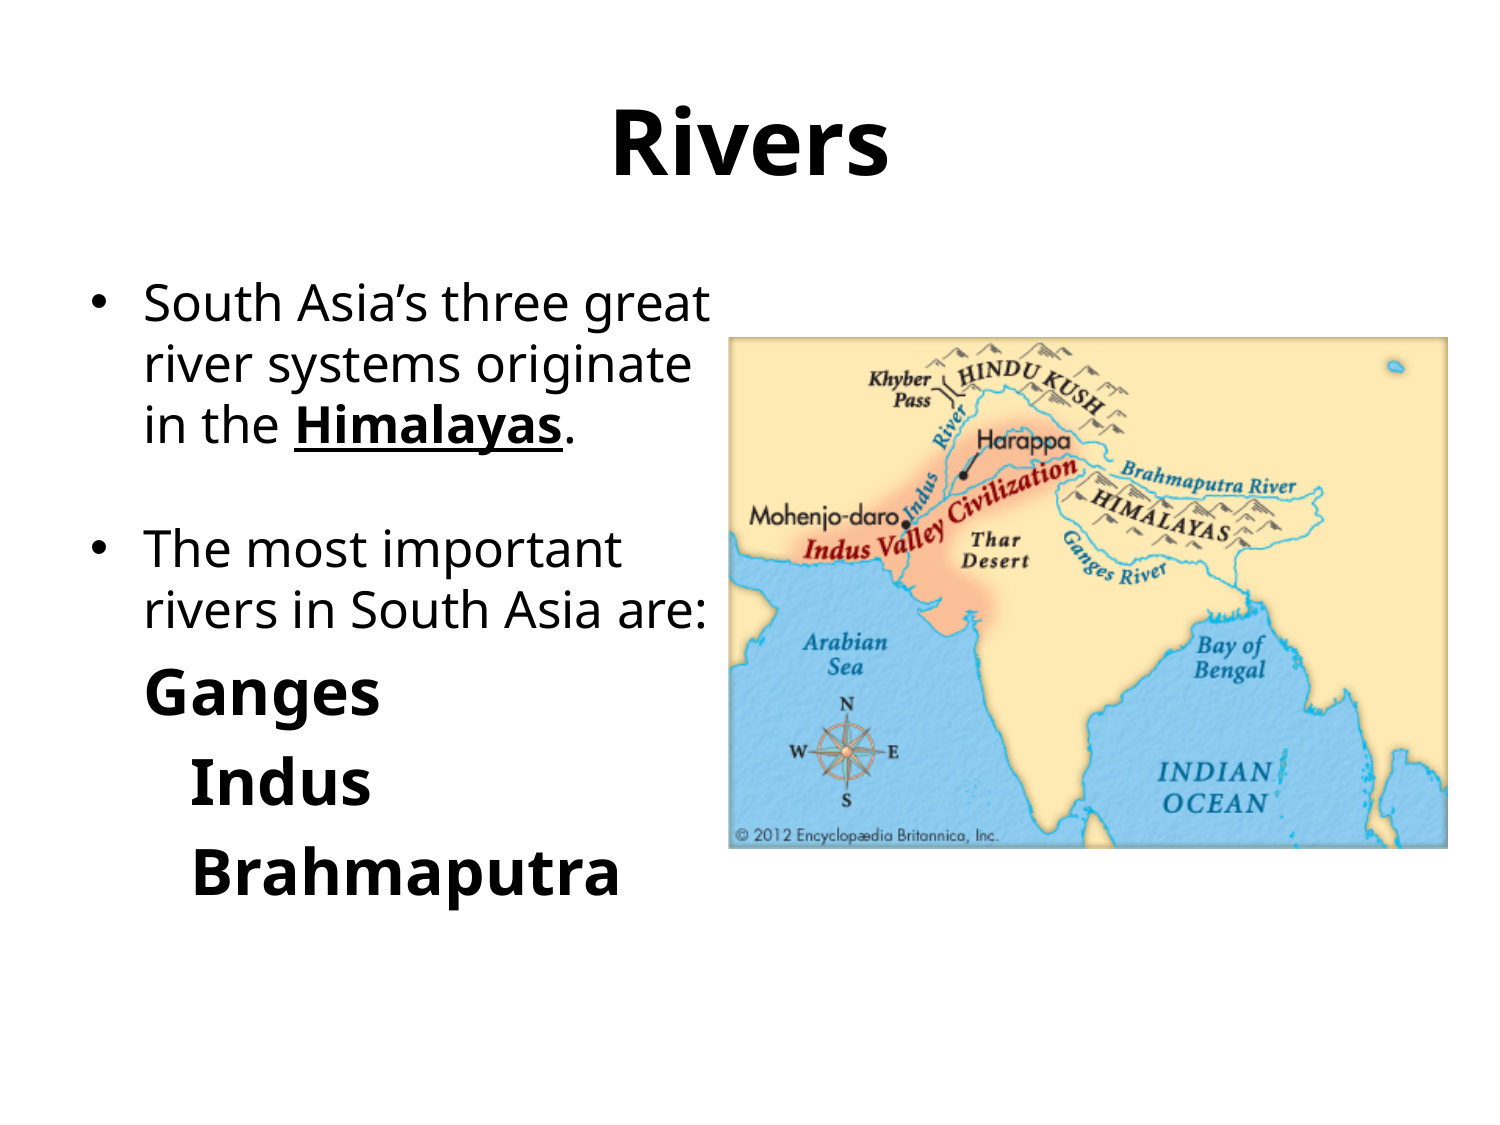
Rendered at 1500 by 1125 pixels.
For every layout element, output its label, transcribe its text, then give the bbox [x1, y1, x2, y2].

picture [728, 337, 1448, 849]
title Rivers [75, 45, 1425, 233]
list South Asia’s three great river systems originate in the Himalayas. The most important rivers in South Asia are: Ganges Indus Brahmaputra [75, 262, 738, 1005]
